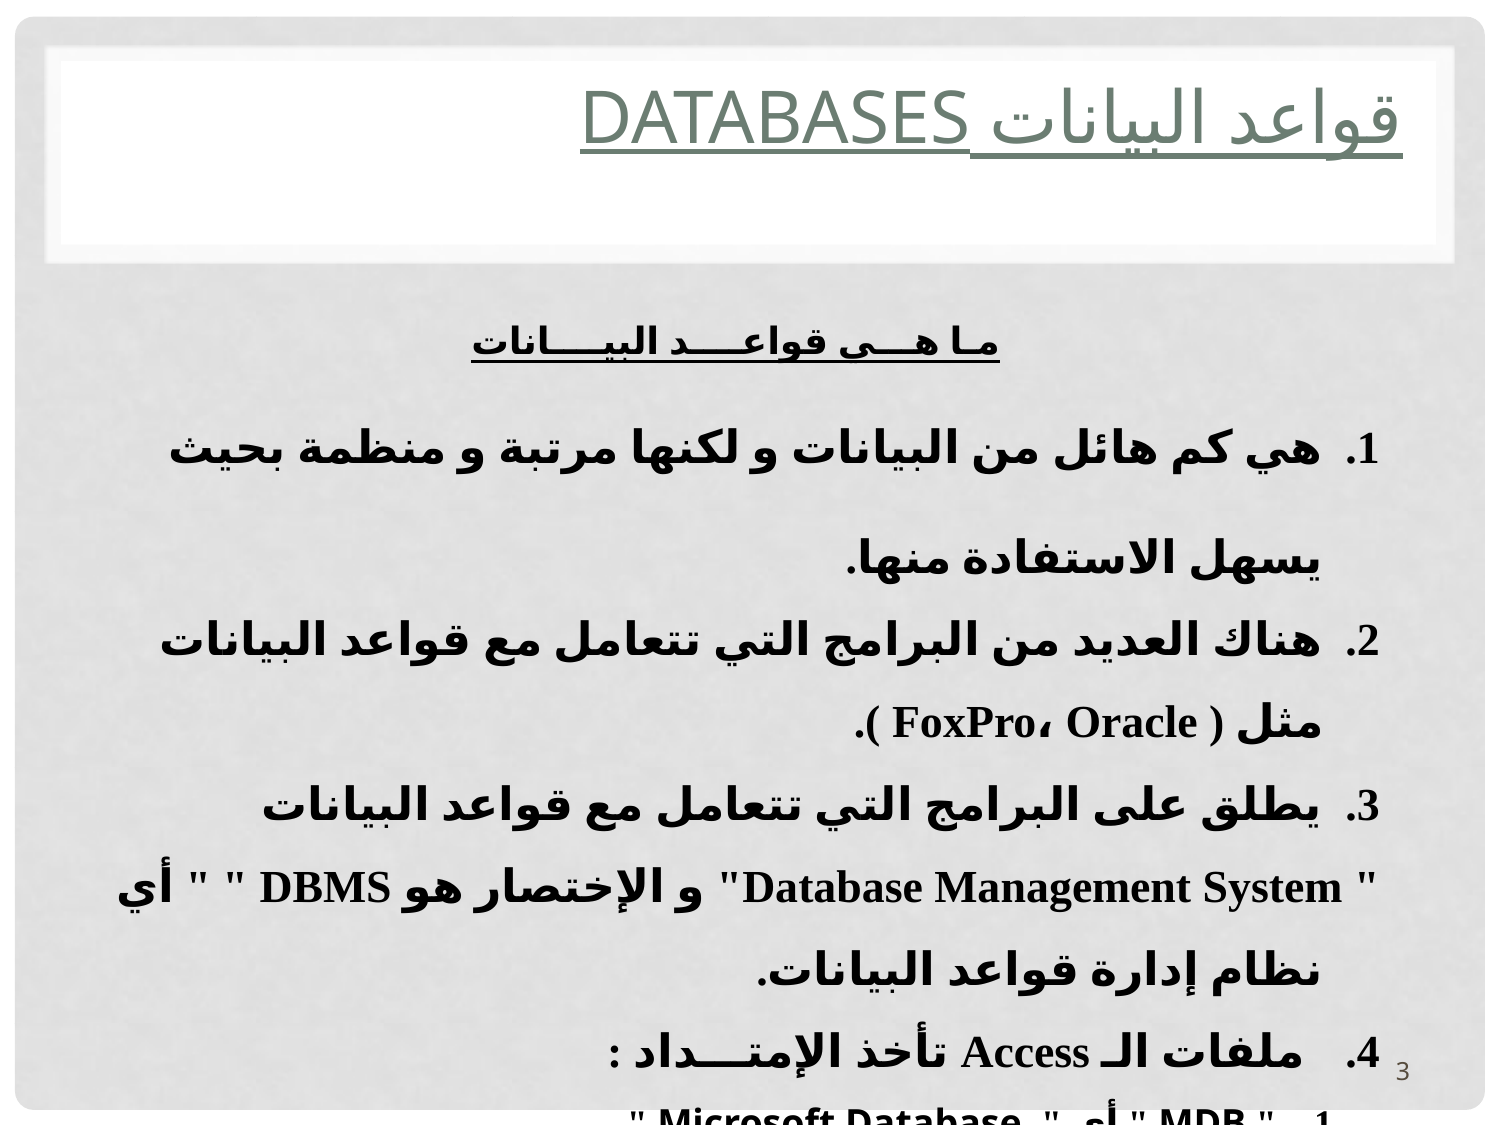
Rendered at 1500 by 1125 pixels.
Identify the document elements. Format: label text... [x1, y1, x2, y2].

slide_number 3 [1395, 1042, 1425, 1103]
title قواعد البيانات Databases [330, 35, 1418, 194]
text_box مـا هـــي قواعــــد البيــــانات هي كم هائل من البيانات و لكنها مرتبة و منظمة بحيث يسهل الاستفادة منها. هناك العديد من البرامج التي تتعامل مع قواعد البيانات مثل ( FoxPro، Oracle ). يطلق على البرامج التي تتعامل مع قواعد البيانات " Database Management System" و الإختصار هو DBMS " " أي نظام إدارة قواعد البيانات. ملفات الـ Access تأخذ الإمتـــداد : " MDB " أي " Microsoft Database ". " MDE " أي " Microsoft Data Encrypt ". [76, 264, 1395, 1125]
